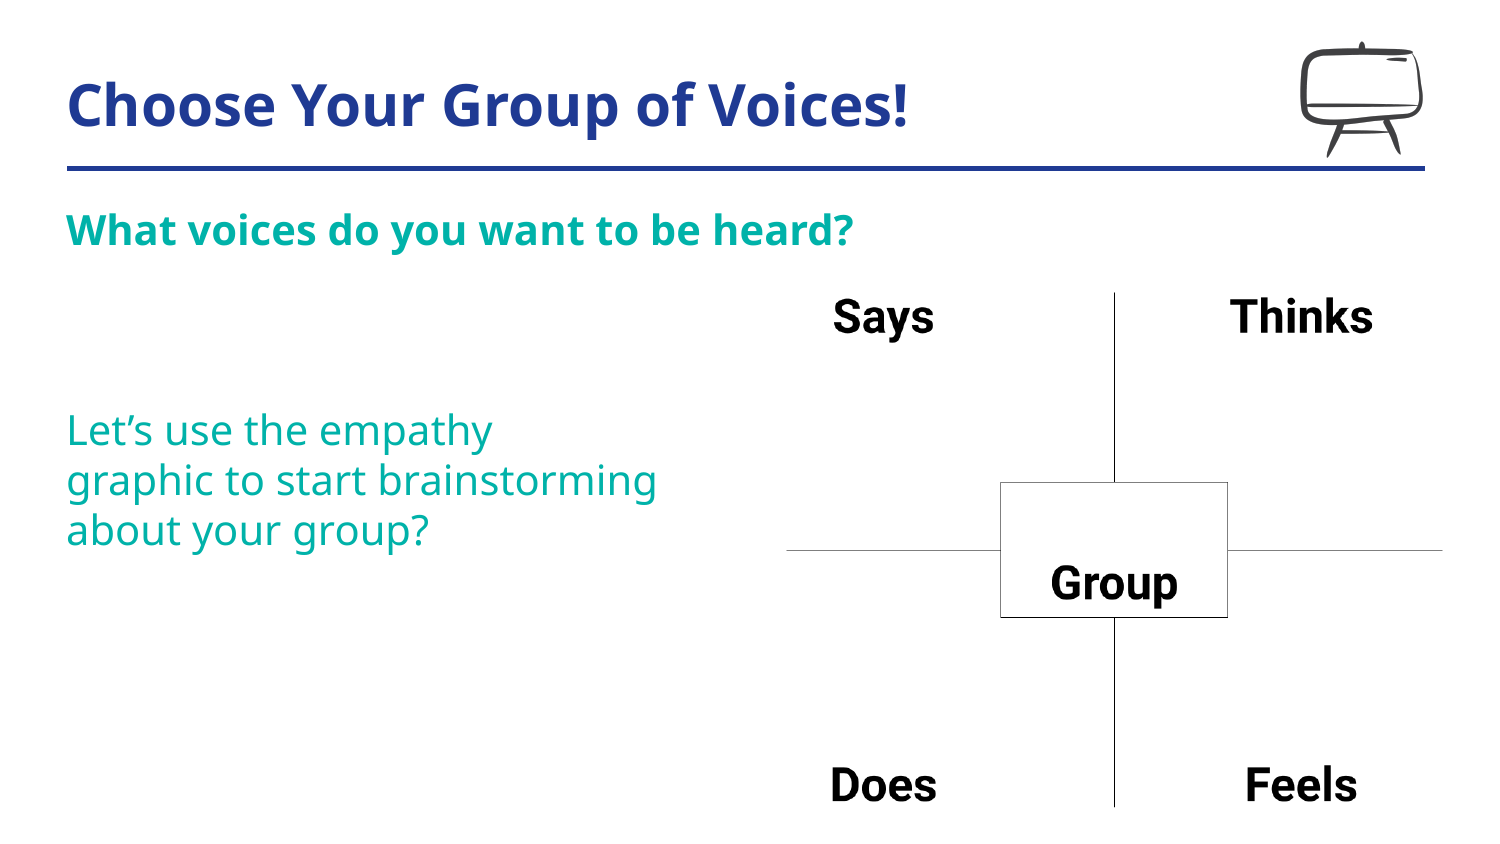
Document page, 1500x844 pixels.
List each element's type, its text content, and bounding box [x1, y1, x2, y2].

title Choose Your Group of Voices! [51, 52, 1257, 147]
picture [1262, 4, 1460, 195]
picture [759, 283, 1469, 816]
list What voices do you want to be heard? Let’s use the empathy graphic to start brainstorming about your group? [51, 189, 1449, 750]
